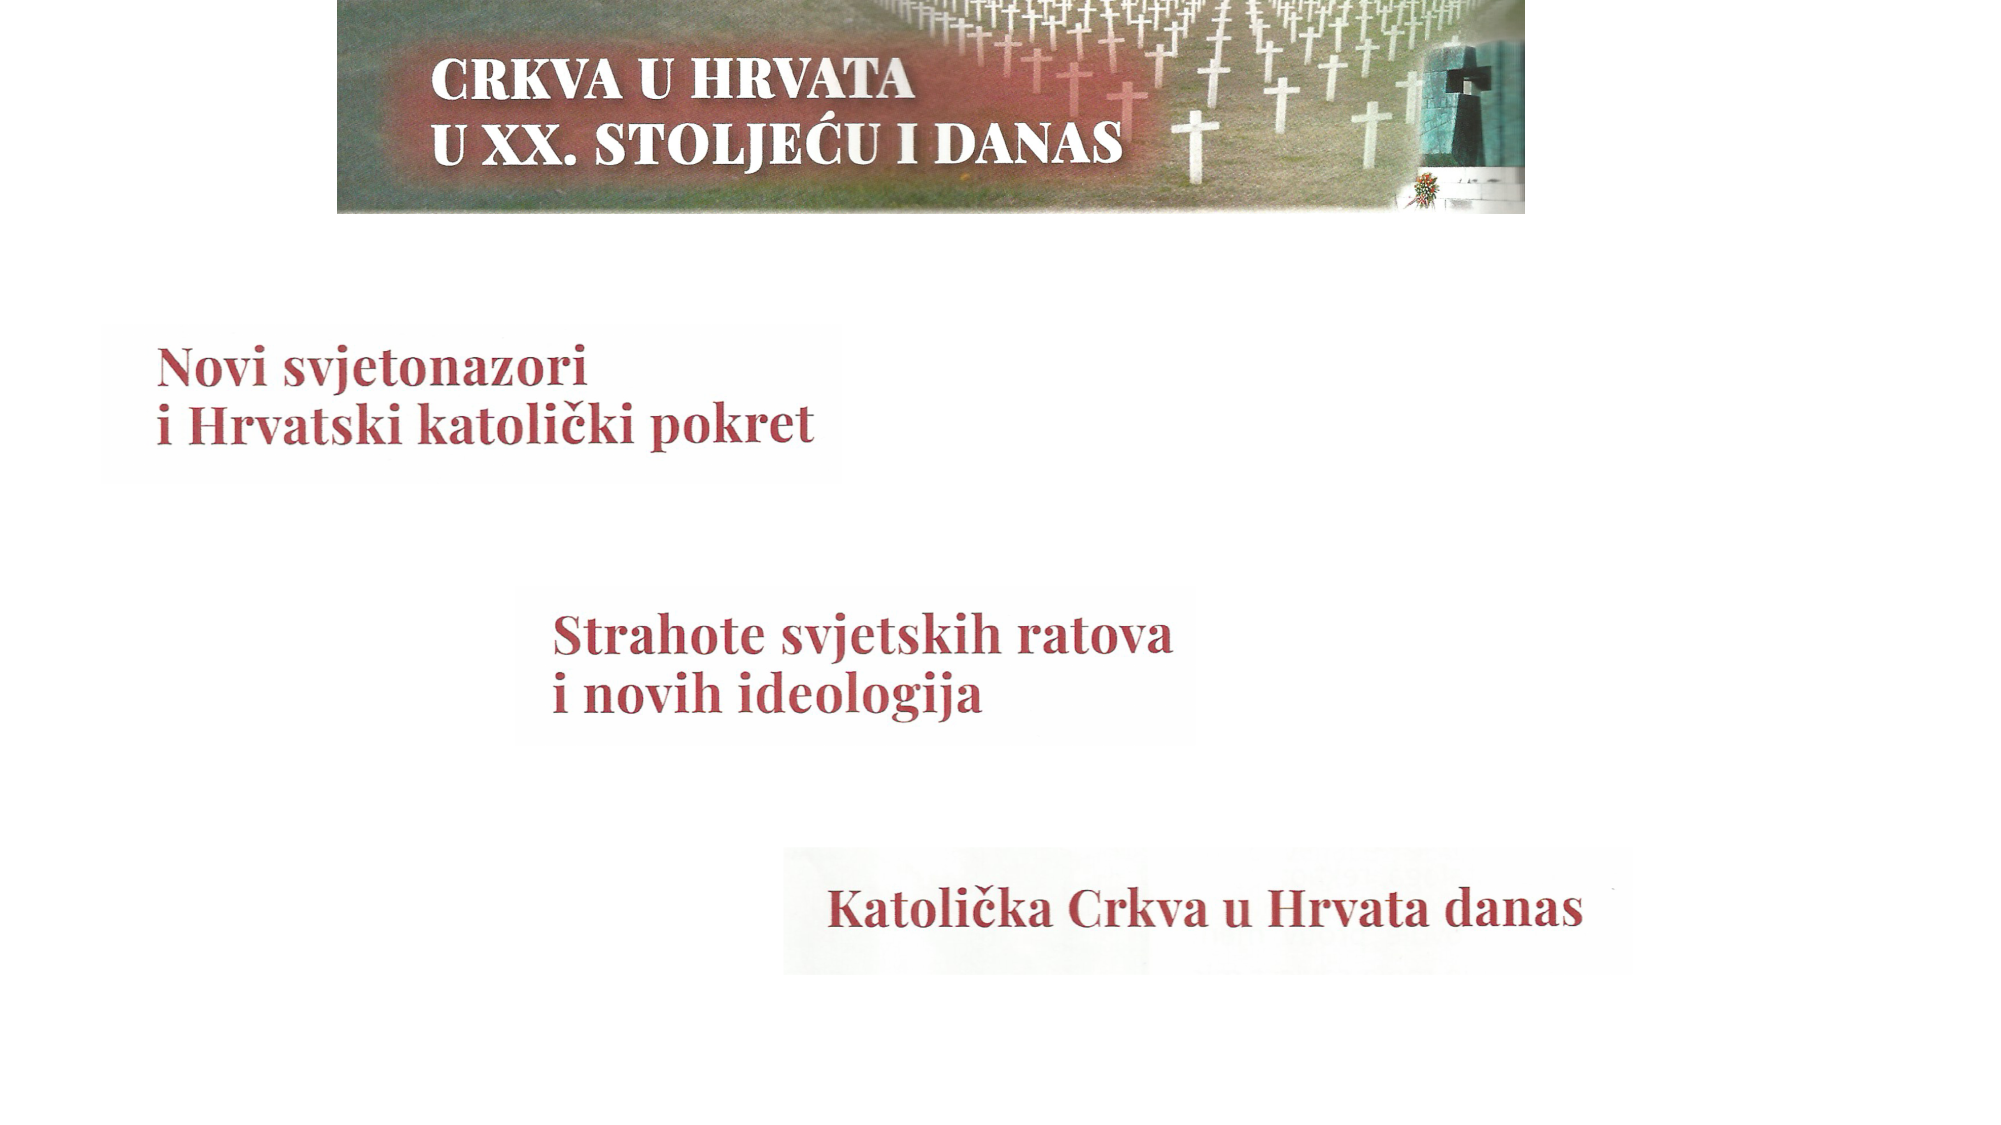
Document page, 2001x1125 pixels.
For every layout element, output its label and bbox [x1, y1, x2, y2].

picture [783, 847, 1632, 975]
picture [515, 585, 1197, 746]
picture [101, 324, 842, 484]
picture [336, 0, 1525, 214]
